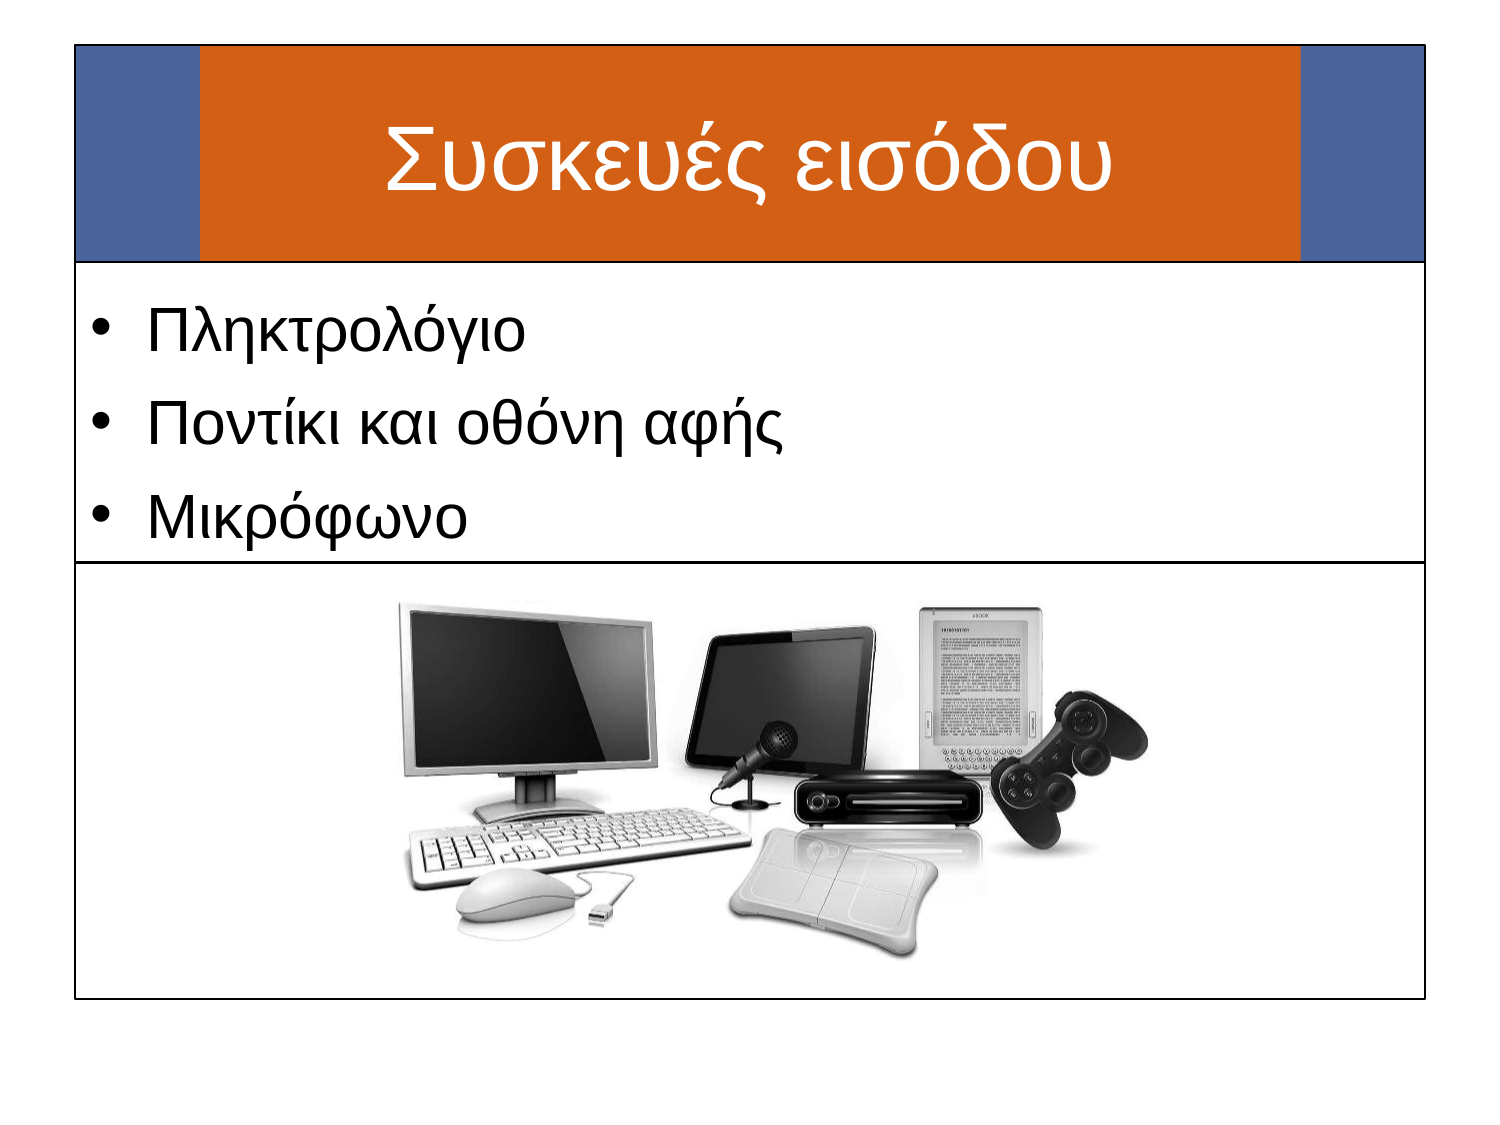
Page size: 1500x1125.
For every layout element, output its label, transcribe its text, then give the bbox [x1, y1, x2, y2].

picture [387, 587, 1156, 973]
text_box [73, 560, 1427, 1001]
list Πληκτρολόγιο Ποντίκι και οθόνη αφής Μικρόφωνο [74, 264, 1426, 560]
text_box [73, 43, 1427, 264]
